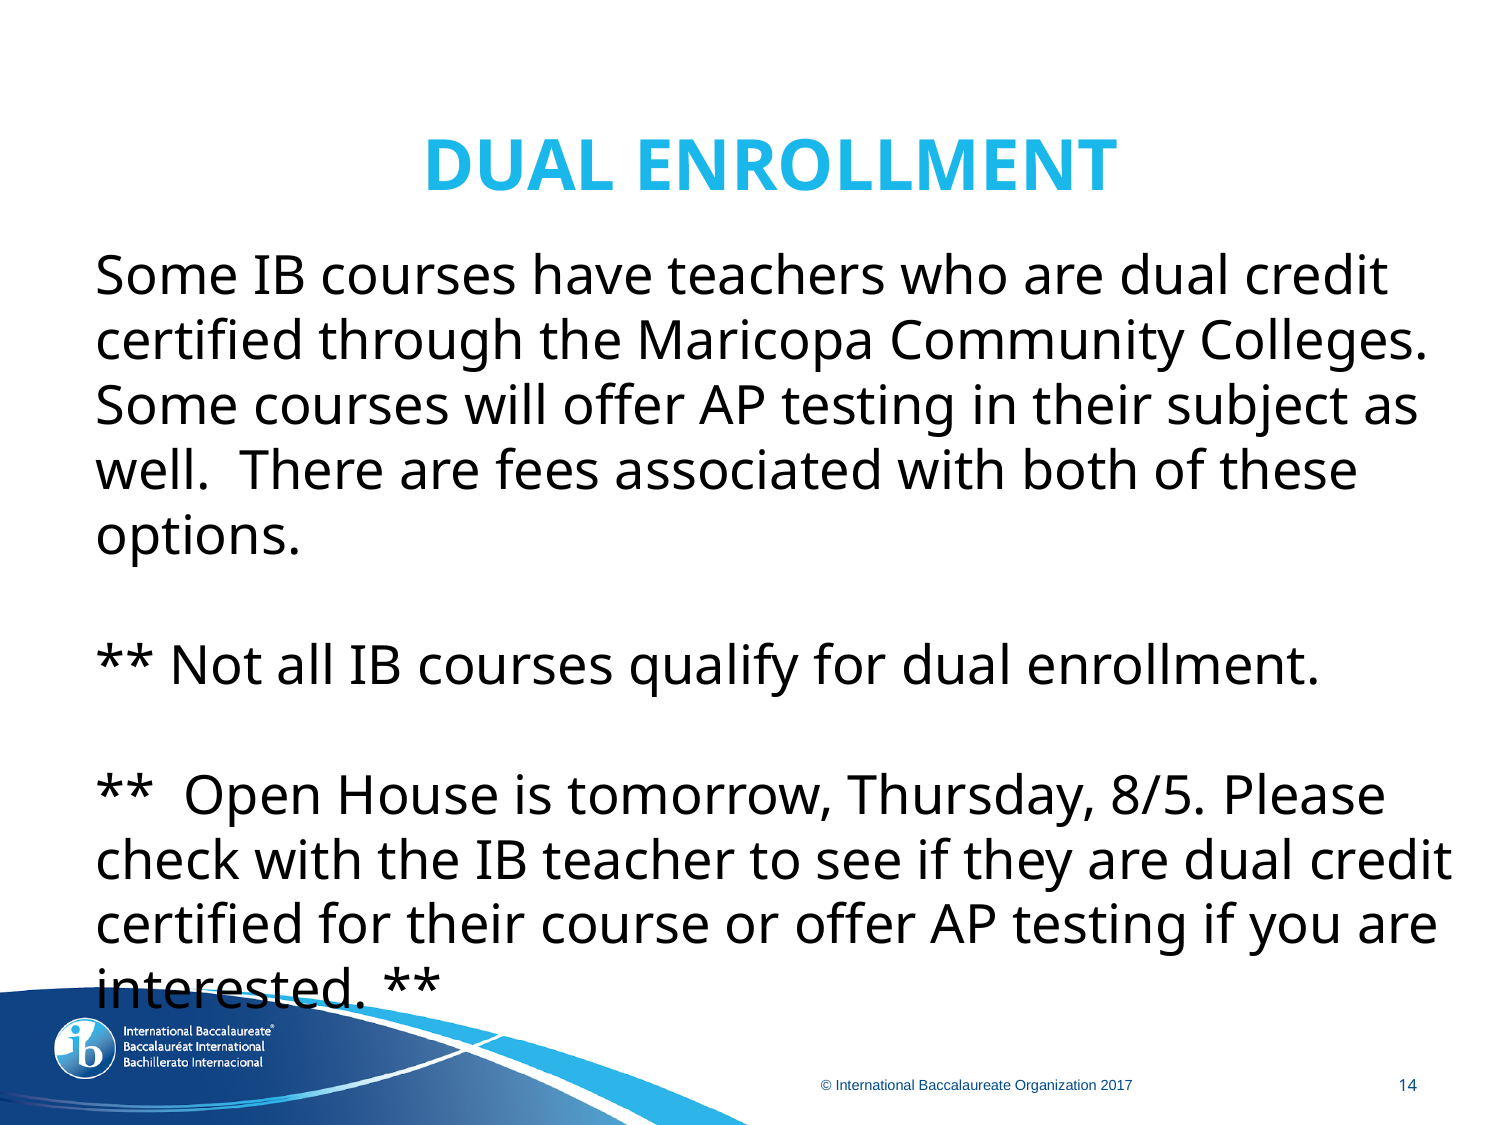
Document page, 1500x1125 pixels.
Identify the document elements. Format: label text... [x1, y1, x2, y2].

slide_number ‹#› [1376, 1069, 1418, 1093]
text_box Some IB courses have teachers who are dual credit certified through the Maricopa Community Colleges. Some courses will offer AP testing in their subject as well. There are fees associated with both of these options. ** Not all IB courses qualify for dual enrollment. ** Open House is tomorrow, Thursday, 8/5. Please check with the IB teacher to see if they are dual credit certified for their course or offer AP testing if you are interested. ** [80, 225, 1472, 1035]
picture [0, 0, 1500, 1125]
title DUAL ENROLLMENT [123, 53, 1418, 205]
